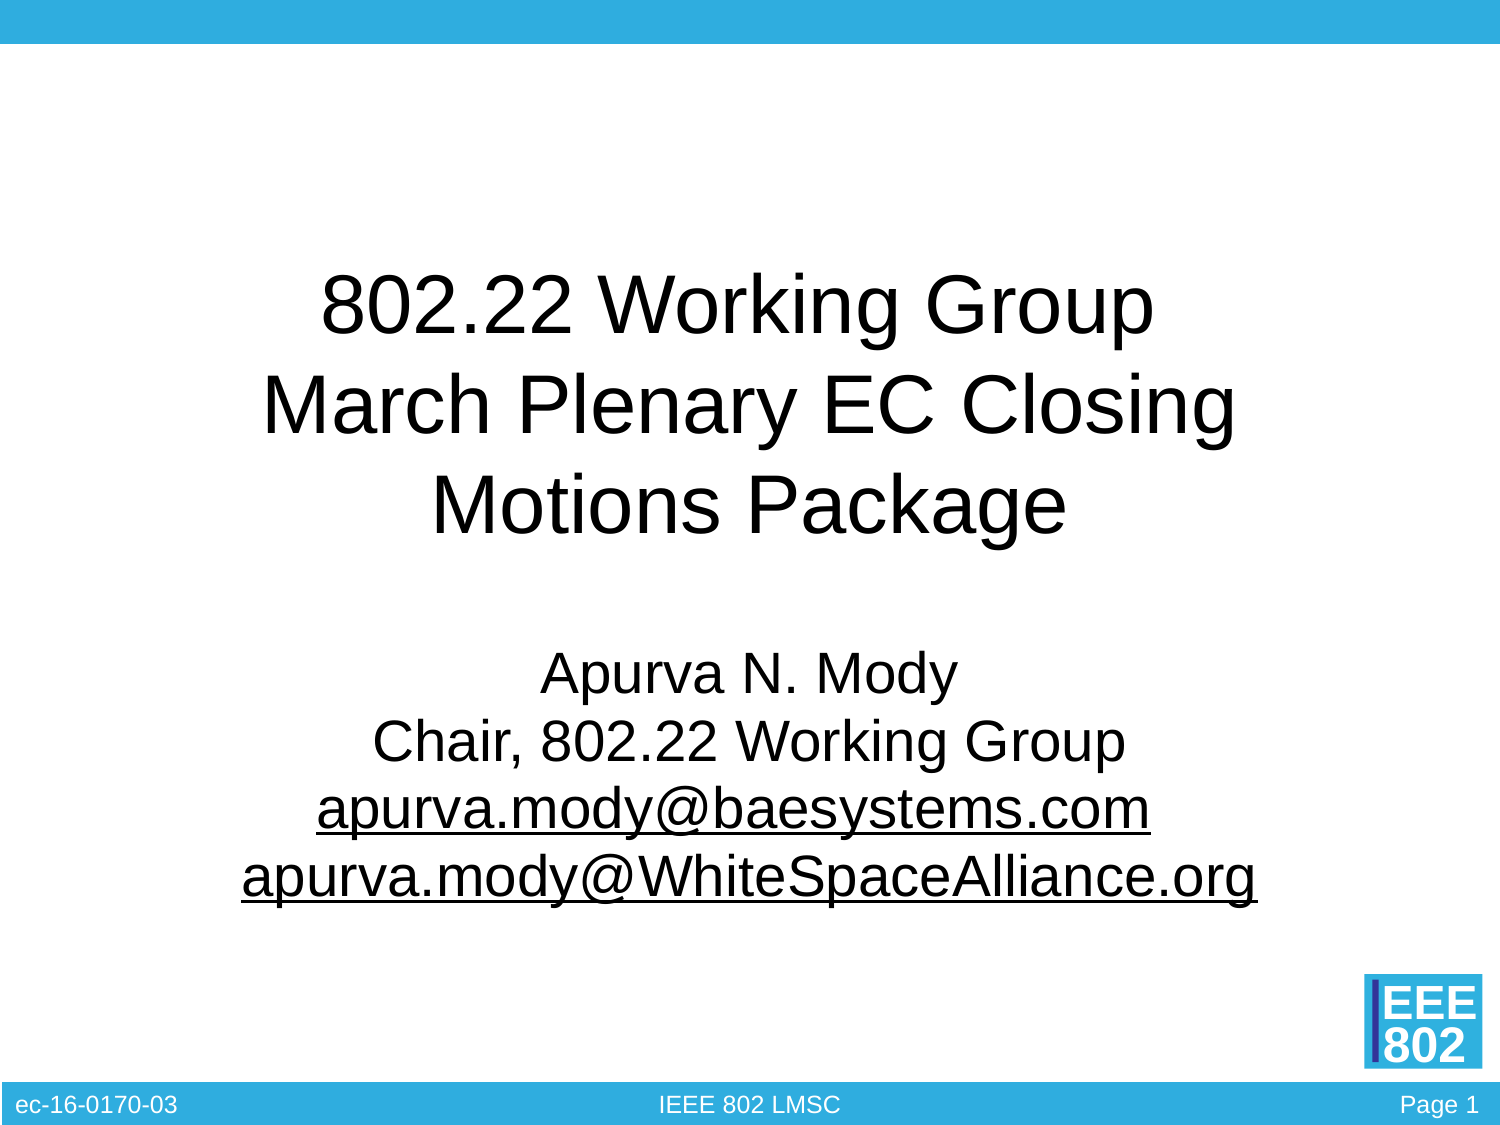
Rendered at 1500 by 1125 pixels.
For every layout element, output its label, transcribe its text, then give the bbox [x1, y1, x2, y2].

subtitle Apurva N. Mody Chair, 802.22 Working Group apurva.mody@baesystems.com apurva.mody@WhiteSpaceAlliance.org [225, 641, 1275, 929]
title 802.22 Working Group March Plenary EC Closing Motions Package [112, 341, 1388, 460]
